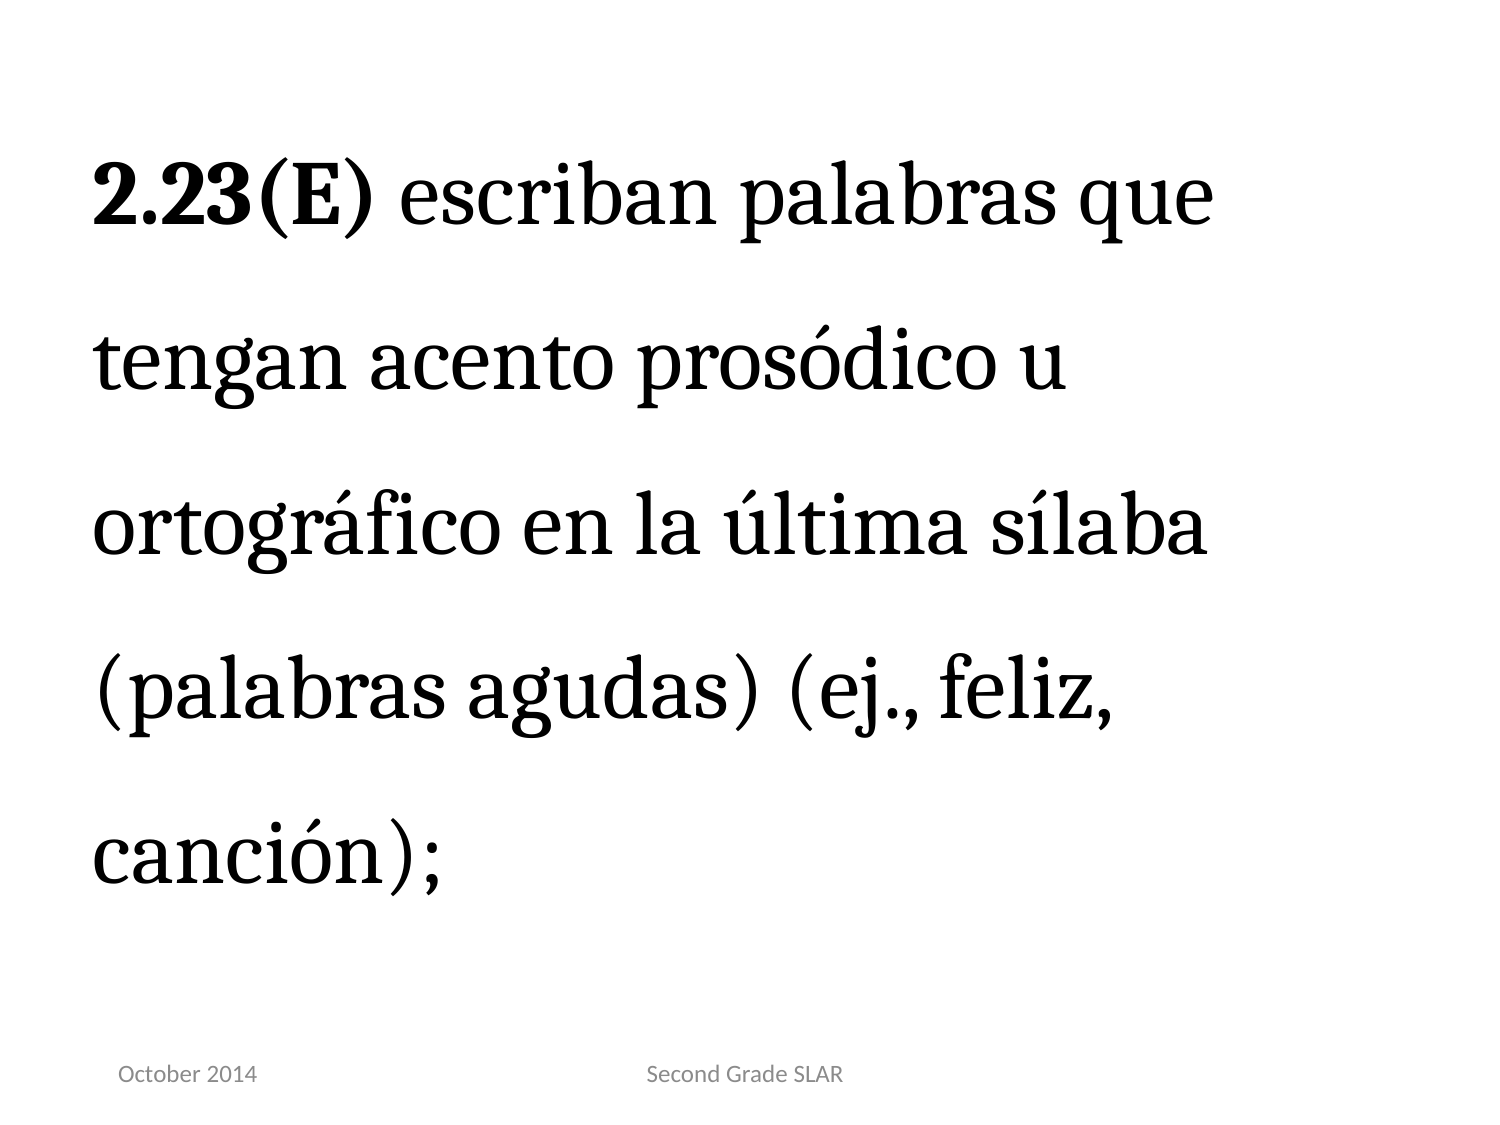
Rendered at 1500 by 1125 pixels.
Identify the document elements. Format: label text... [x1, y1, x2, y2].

subtitle 2.23(E) escriban palabras que tengan acento prosódico u ortográfico en la última sílaba (palabras agudas) (ej., feliz, canción); [78, 70, 1429, 1014]
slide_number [103, 1042, 441, 1103]
footer Second Grade SLAR [492, 1042, 999, 1103]
